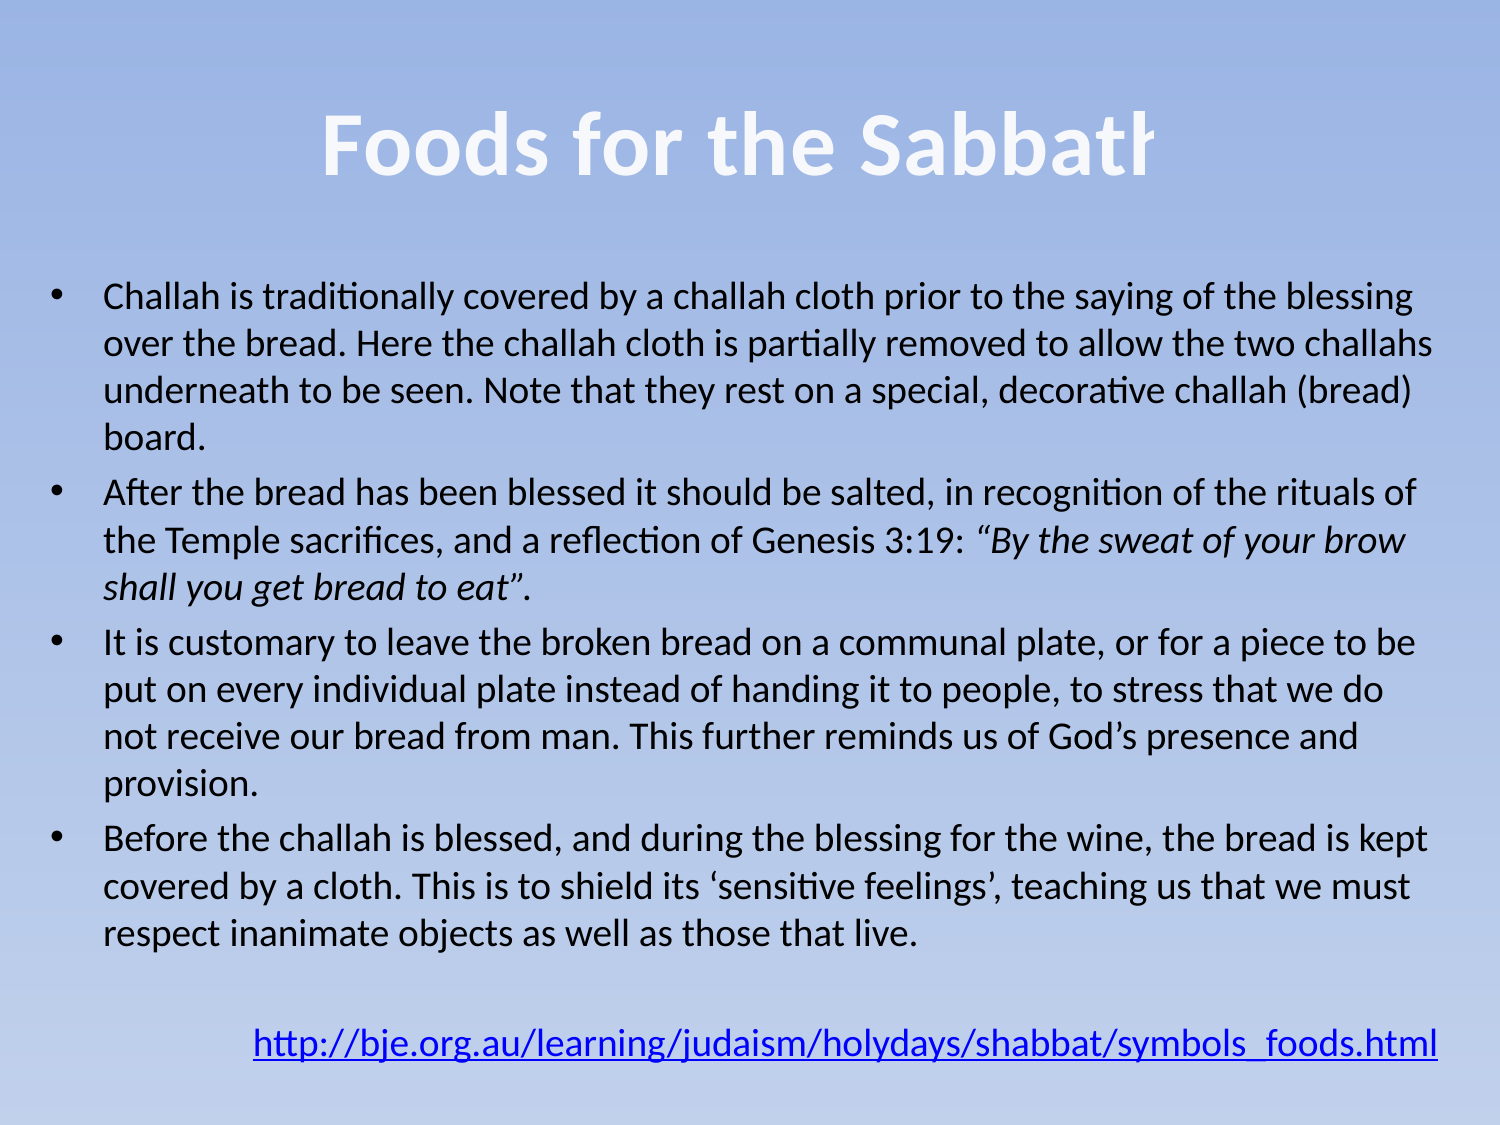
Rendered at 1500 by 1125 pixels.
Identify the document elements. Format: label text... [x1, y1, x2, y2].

list Challah is traditionally covered by a challah cloth prior to the saying of the blessing over the bread. Here the challah cloth is partially removed to allow the two challahs underneath to be seen. Note that they rest on a special, decorative challah (bread) board. After the bread has been blessed it should be salted, in recognition of the rituals of the Temple sacrifices, and a reflection of Genesis 3:19: “By the sweat of your brow shall you get bread to eat”. It is customary to leave the broken bread on a communal plate, or for a piece to be put on every individual plate instead of handing it to people, to stress that we do not receive our bread from man. This further reminds us of God’s presence and provision. Before the challah is blessed, and during the blessing for the wine, the bread is kept covered by a cloth. This is to shield its ‘sensitive feelings’, teaching us that we must respect inanimate objects as well as those that live. http://bje.org.au/learning/judaism/holydays/shabbat/symbols_foods.html [35, 262, 1454, 1079]
title Foods for the Sabbath [75, 45, 1425, 233]
